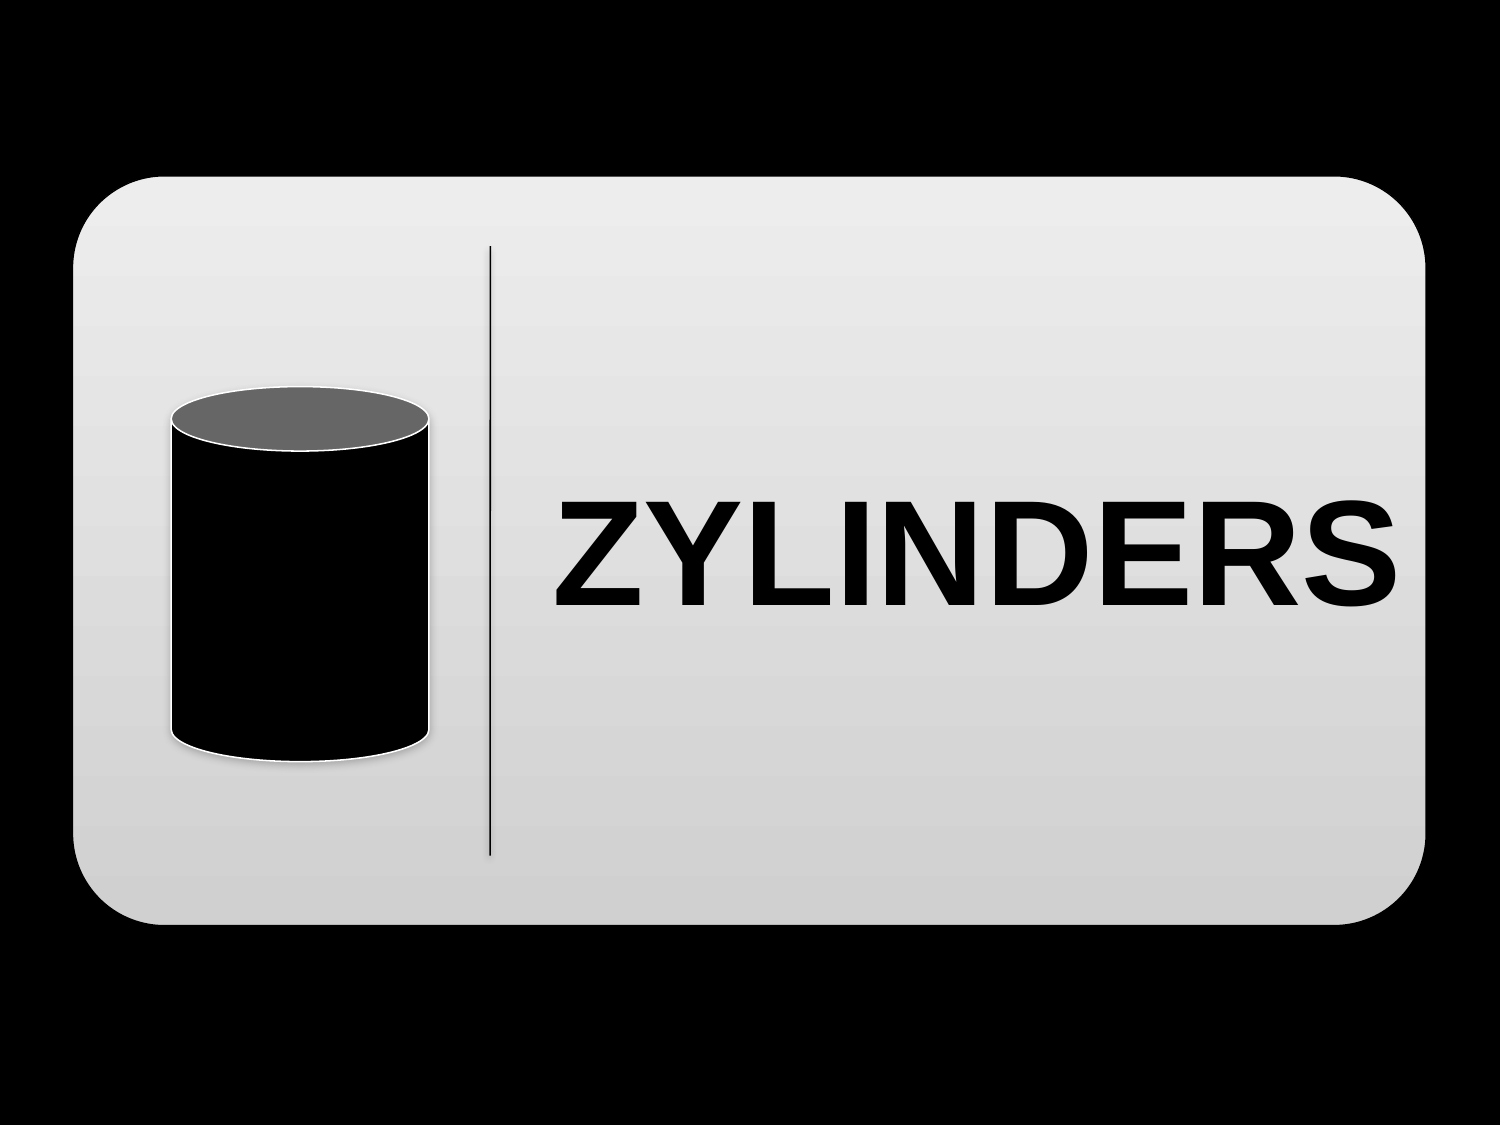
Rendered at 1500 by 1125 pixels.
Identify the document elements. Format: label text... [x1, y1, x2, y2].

text_box [170, 385, 430, 763]
text_box [71, 174, 1428, 927]
text_box [491, 552, 537, 561]
text_box ZYLINDERS [537, 447, 1440, 643]
text_box 31 [173, 388, 427, 450]
text_box [168, 417, 489, 853]
